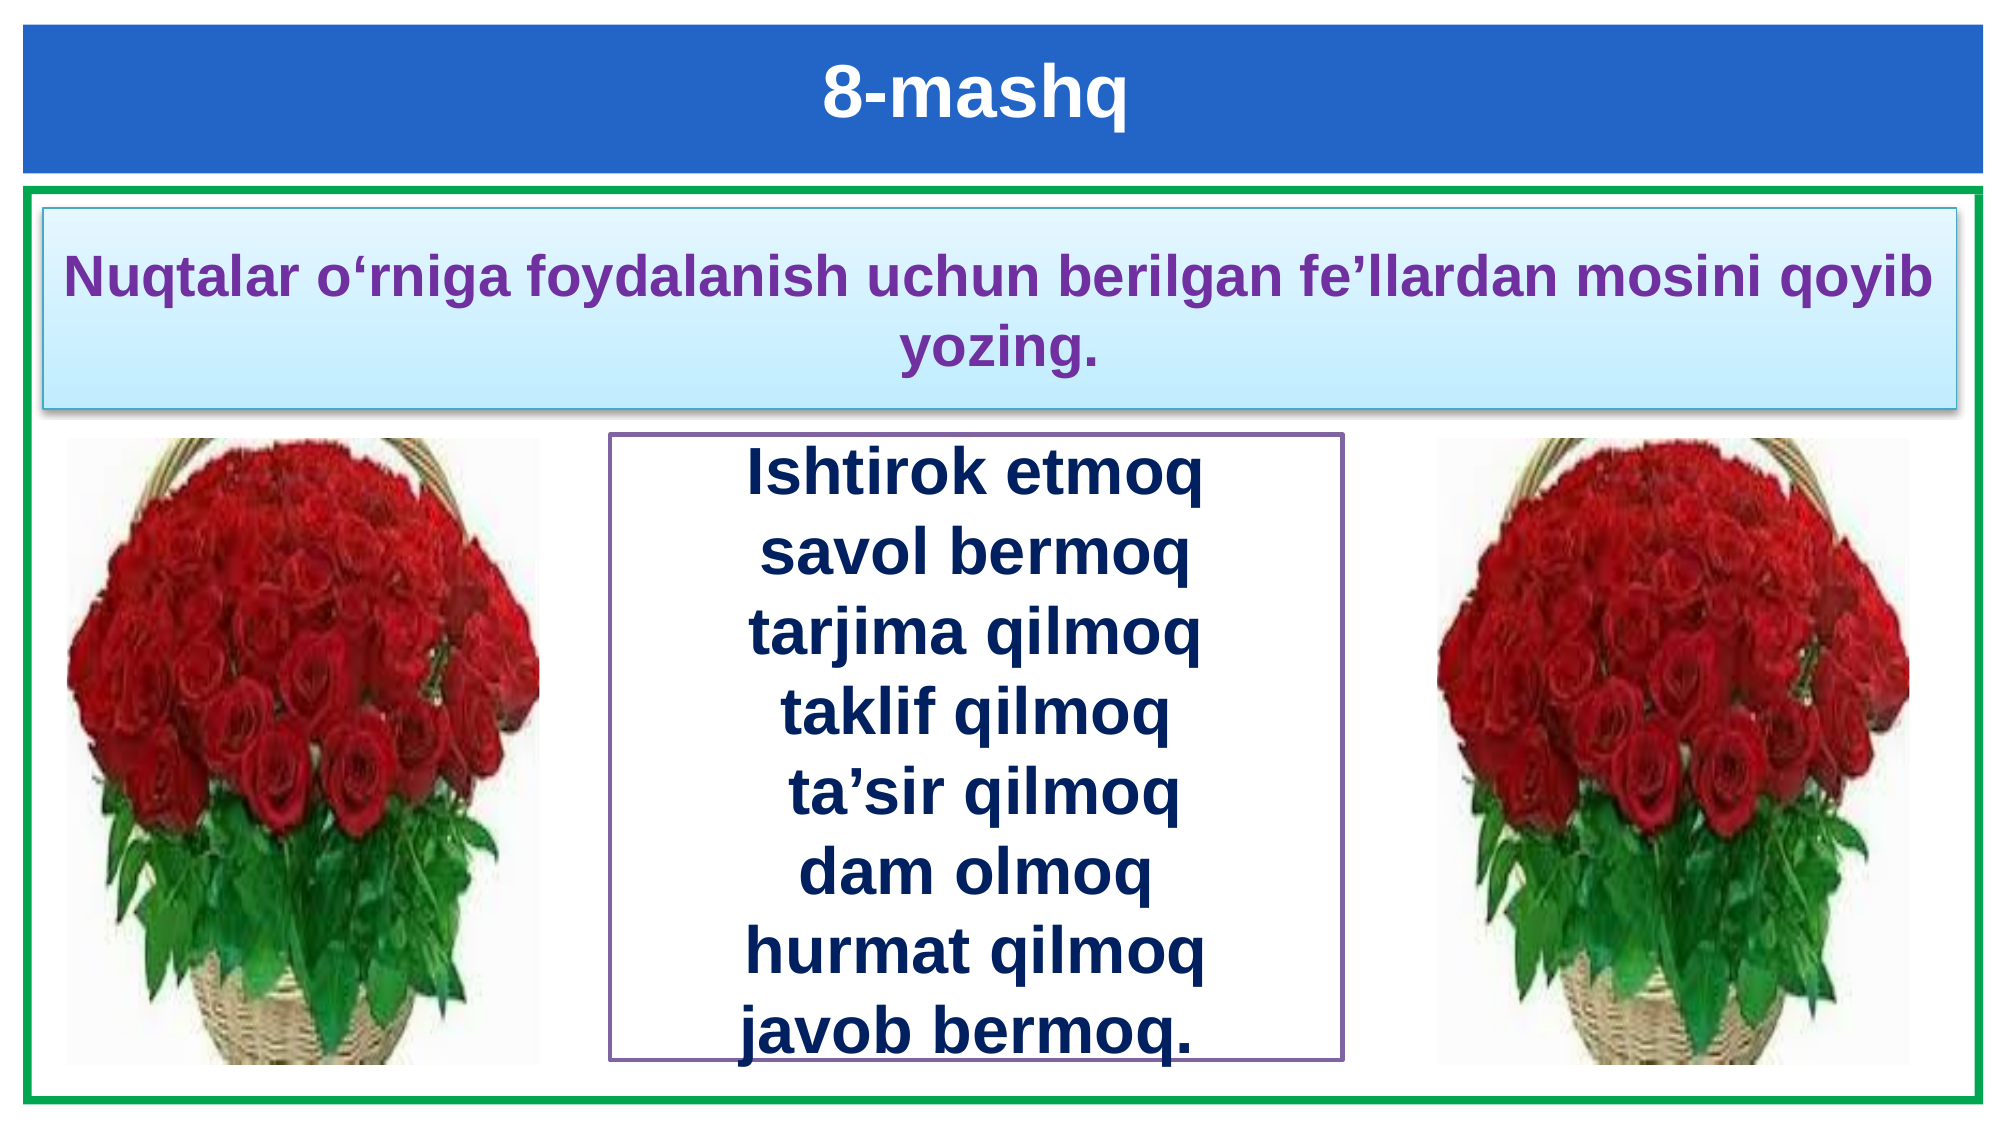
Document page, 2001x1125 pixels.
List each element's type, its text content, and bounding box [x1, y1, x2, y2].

picture [66, 438, 540, 1065]
text_box Nuqtalar o‘rniga foydalanish uchun berilgan fe’llardan mosini qoyib yozing. [42, 207, 1957, 410]
picture [1436, 438, 1910, 1065]
text_box Ishtirok etmoq savol bermoq tarjima qilmoq taklif qilmoq ta’sir qilmoq dam olmoq hurmat qilmoq javob bermoq. [608, 432, 1345, 1062]
text_box 8-mashq [100, 41, 1853, 151]
